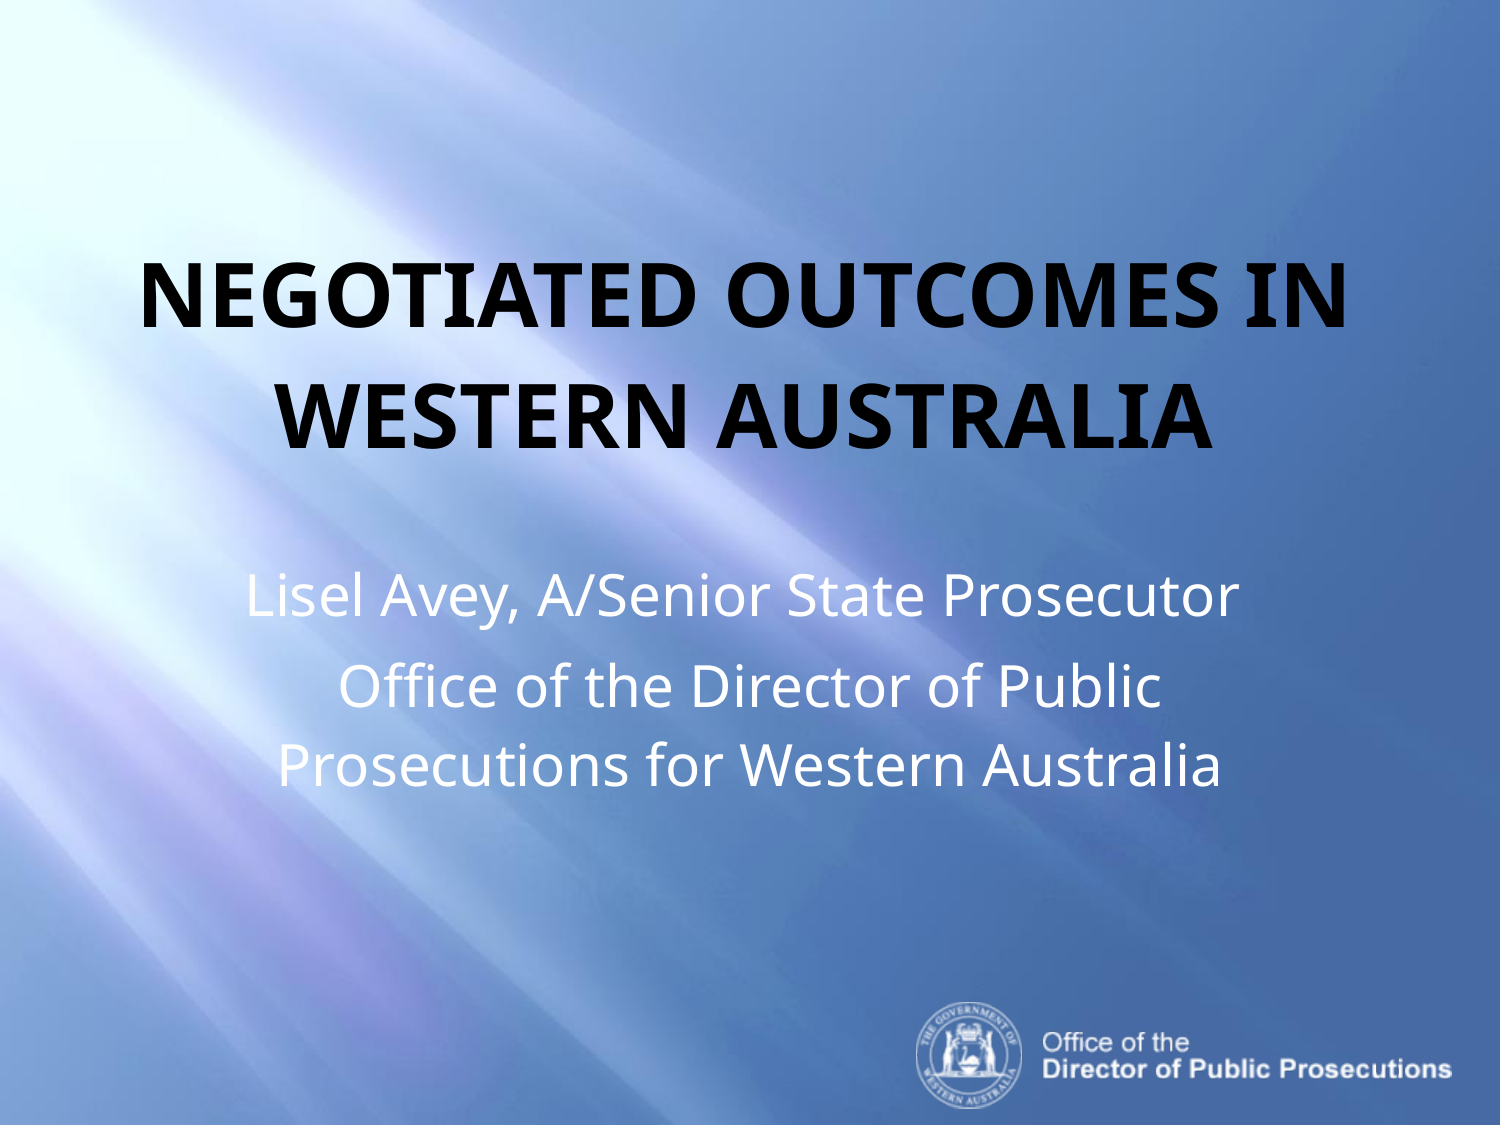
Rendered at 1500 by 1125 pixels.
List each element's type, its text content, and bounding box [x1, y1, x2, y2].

title Negotiated Outcomes in Western Australia [69, 224, 1420, 525]
subtitle Lisel Avey, A/Senior State Prosecutor Office of the Director of Public Prosecutions for Western Australia [225, 546, 1275, 834]
picture [0, 0, 1500, 1125]
